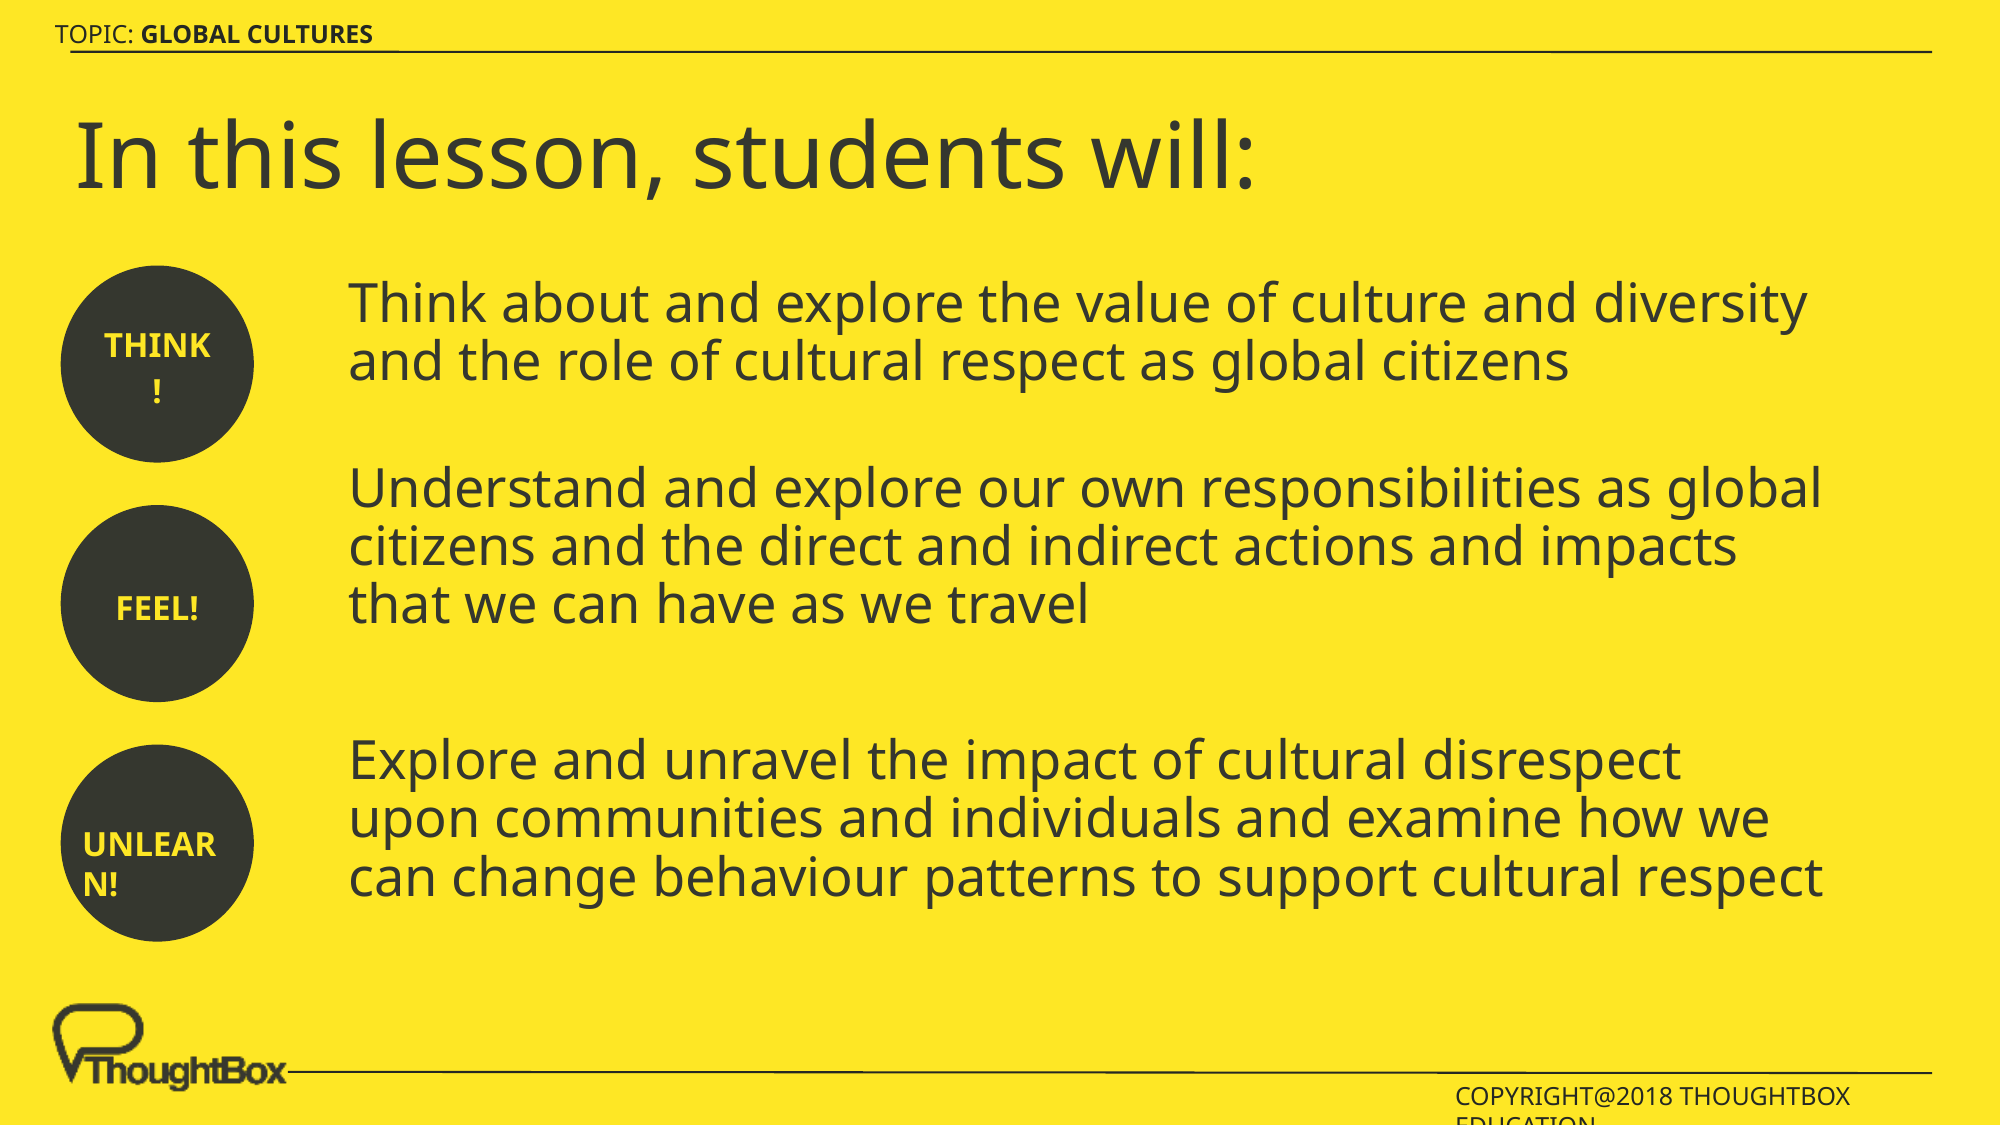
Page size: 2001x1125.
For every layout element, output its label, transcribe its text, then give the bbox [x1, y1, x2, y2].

text_box FEEL! [60, 504, 255, 703]
text_box UNLEARN! [67, 815, 248, 911]
list Think about and explore the value of culture and diversity and the role of cultural respect as global citizens Understand and explore our own responsibilities as global citizens and the direct and indirect actions and impacts that we can have as we travel Explore and unravel the impact of cultural disrespect upon communities and individuals and examine how we can change behaviour patterns to support cultural respect [333, 267, 1844, 1022]
text_box THINK! [60, 264, 255, 464]
text_box [89, 911, 226, 941]
title In this lesson, students will: [60, 60, 1924, 257]
picture [51, 1002, 288, 1093]
text_box [61, 745, 253, 874]
